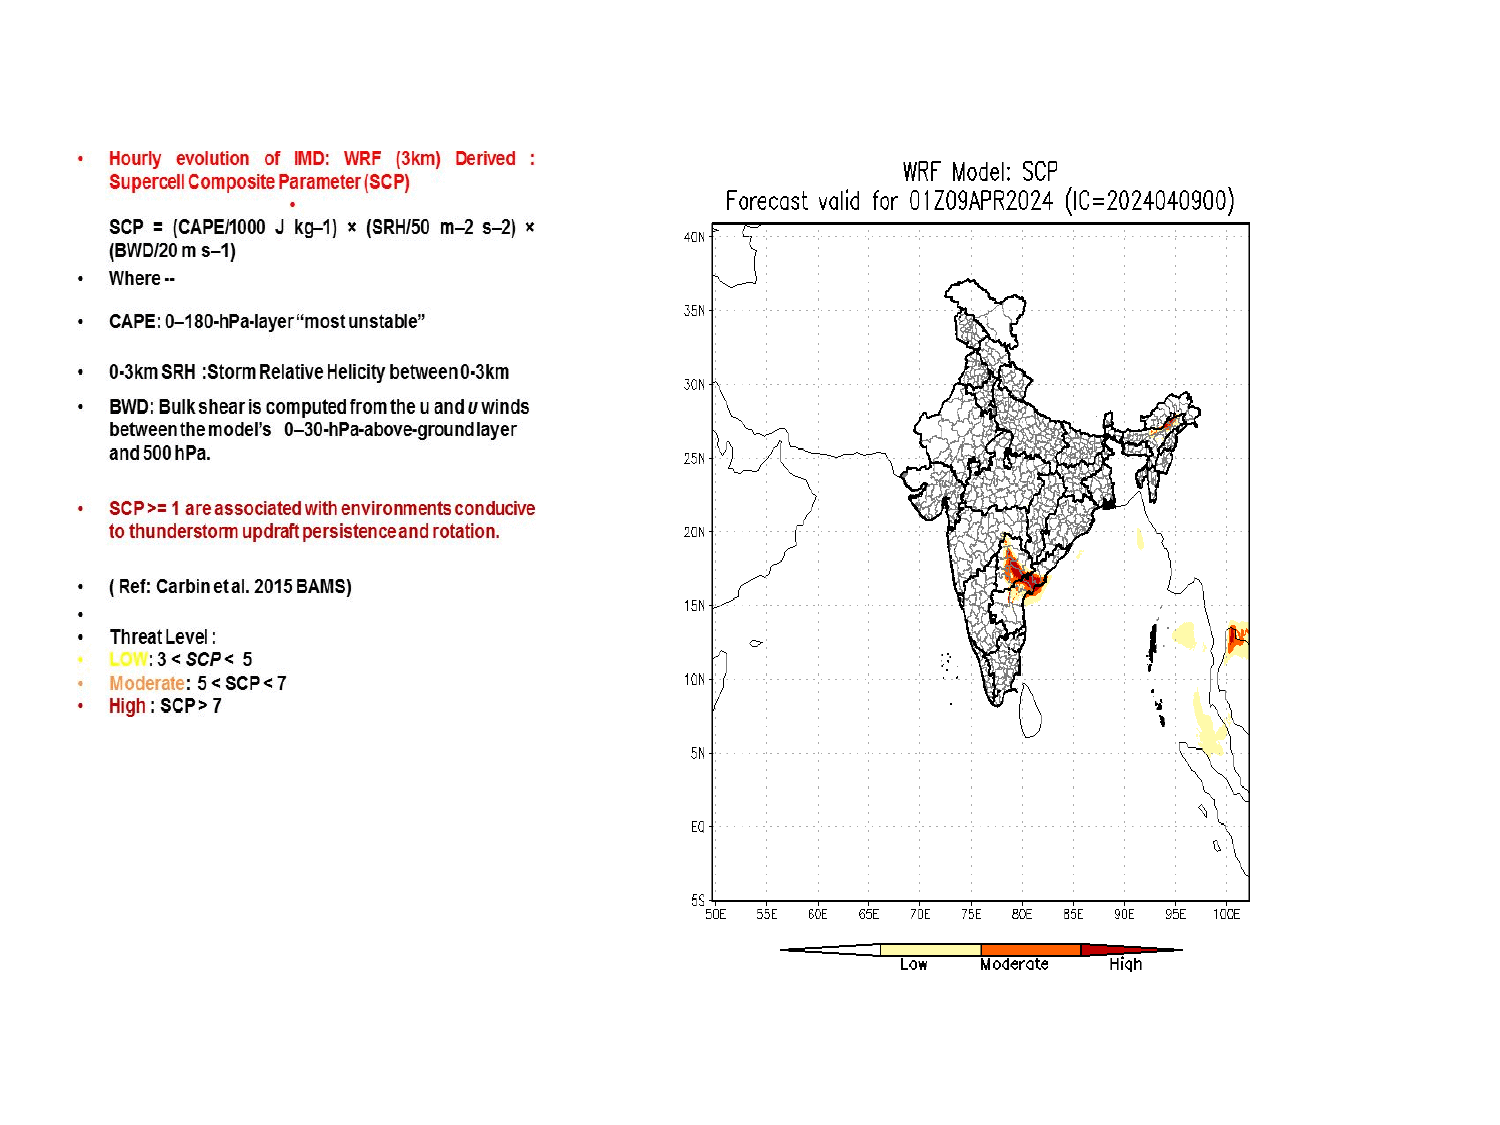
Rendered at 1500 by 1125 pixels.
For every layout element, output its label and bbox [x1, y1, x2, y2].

picture [74, 149, 1426, 976]
